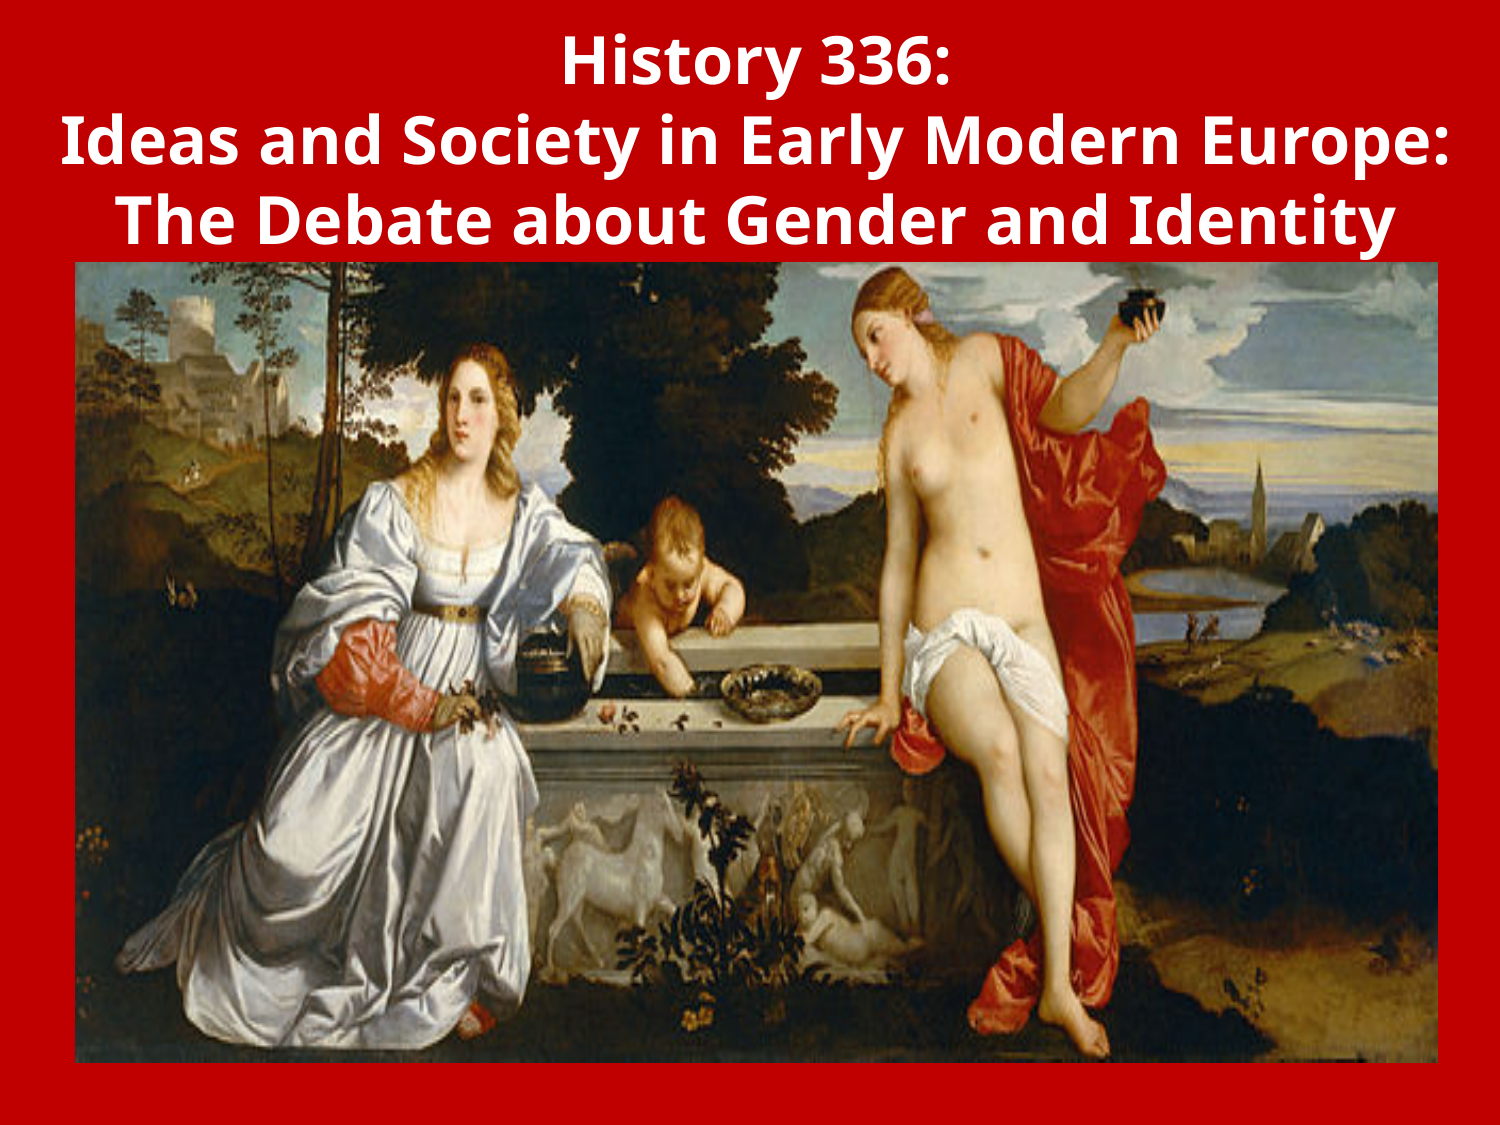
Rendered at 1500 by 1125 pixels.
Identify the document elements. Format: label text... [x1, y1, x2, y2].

title History 336: Ideas and Society in Early Modern Europe: The Debate about Gender and Identity [12, 12, 1500, 263]
picture [74, 262, 1438, 1063]
